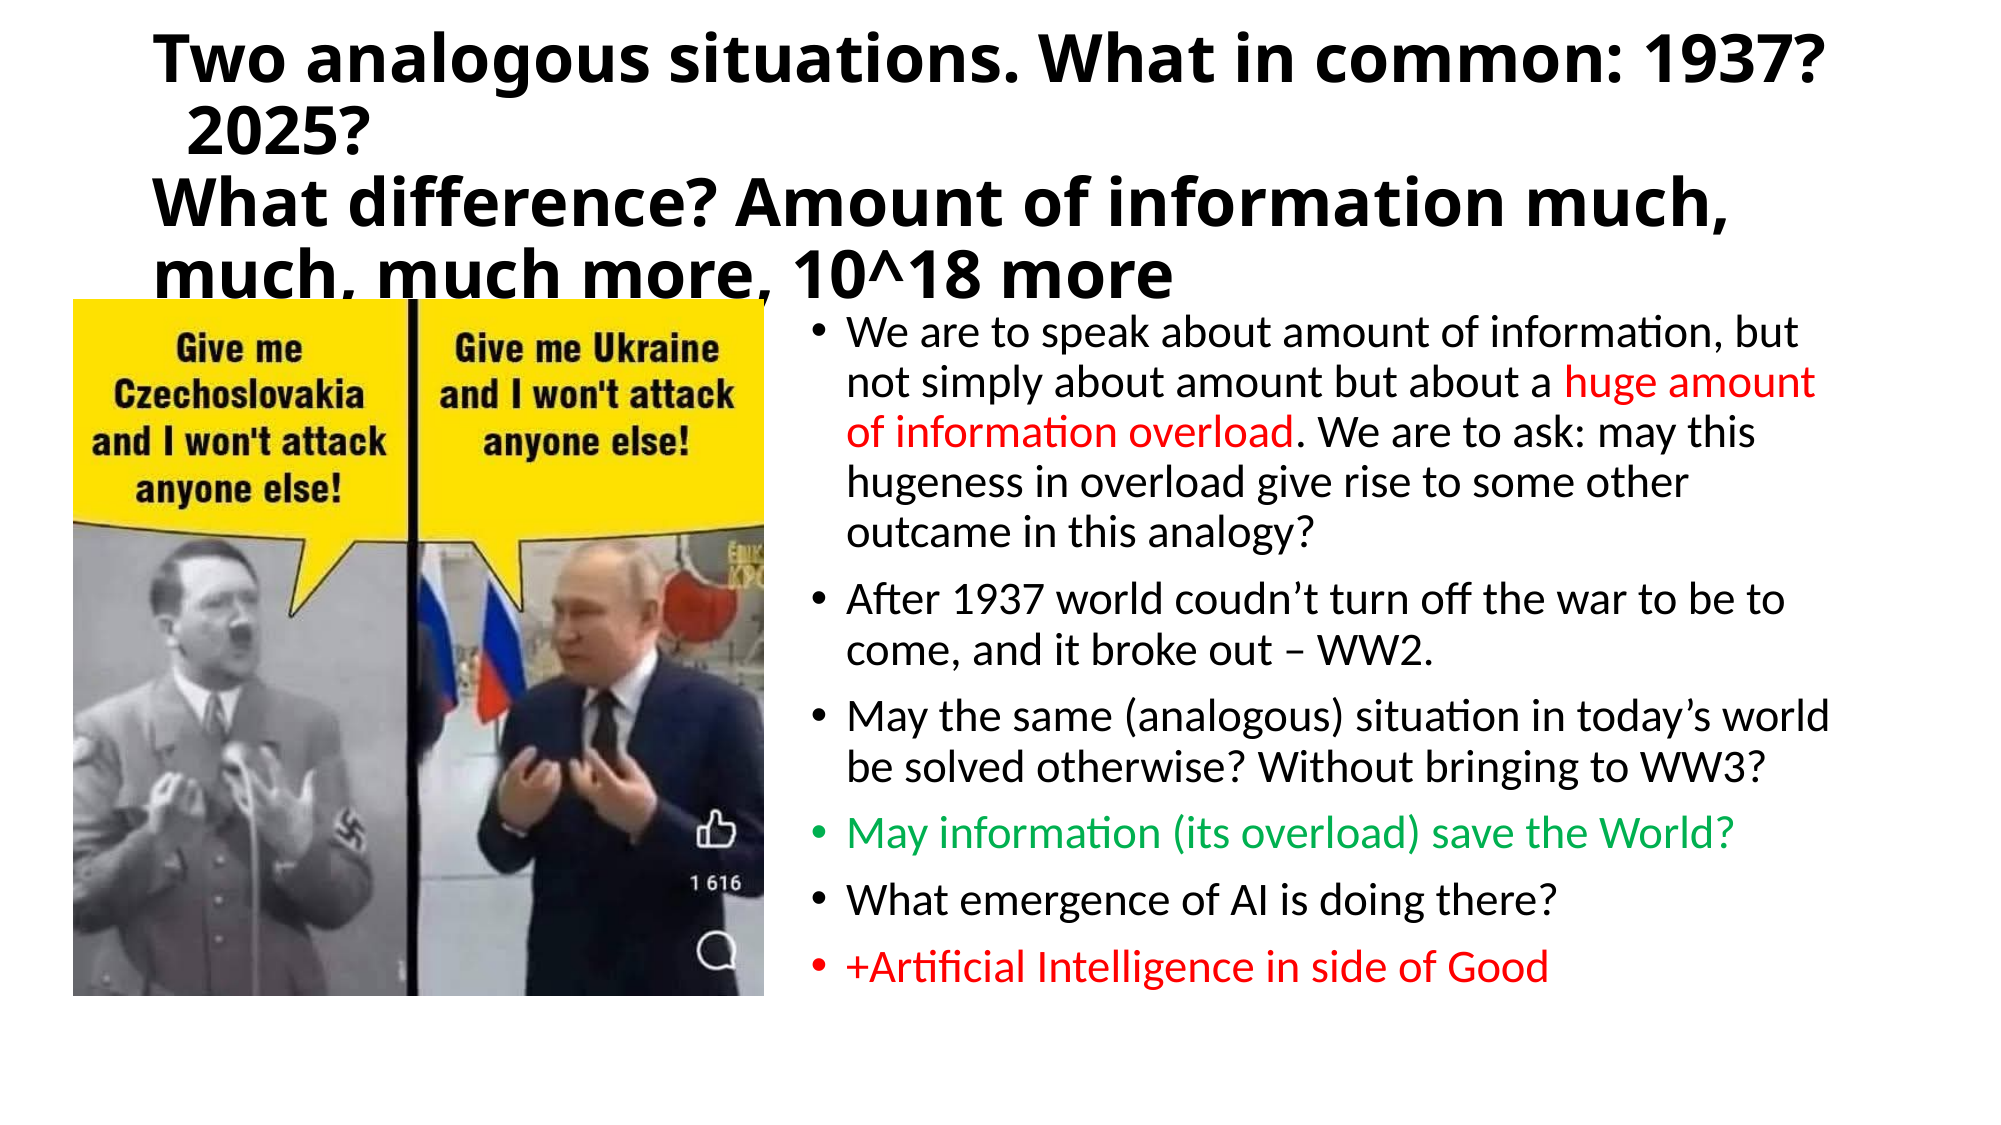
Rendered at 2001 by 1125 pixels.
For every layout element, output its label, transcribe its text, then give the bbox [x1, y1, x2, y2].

list We are to speak about amount of information, but not simply about amount but about a huge amount of information overload. We are to ask: may this hugeness in overload give rise to some other outcame in this analogy? After 1937 world coudn’t turn off the war to be to come, and it broke out – WW2. May the same (analogous) situation in today’s world be solved otherwise? Without bringing to WW3? May information (its overload) save the World? What emergence of AI is doing there? +Artificial Intelligence in side of Good [795, 299, 1863, 1014]
title Two analogous situations. What in common: 1937? 2025? What difference? Amount of information much, much, much more, 10^18 more [137, 59, 1863, 278]
picture [73, 299, 764, 996]
